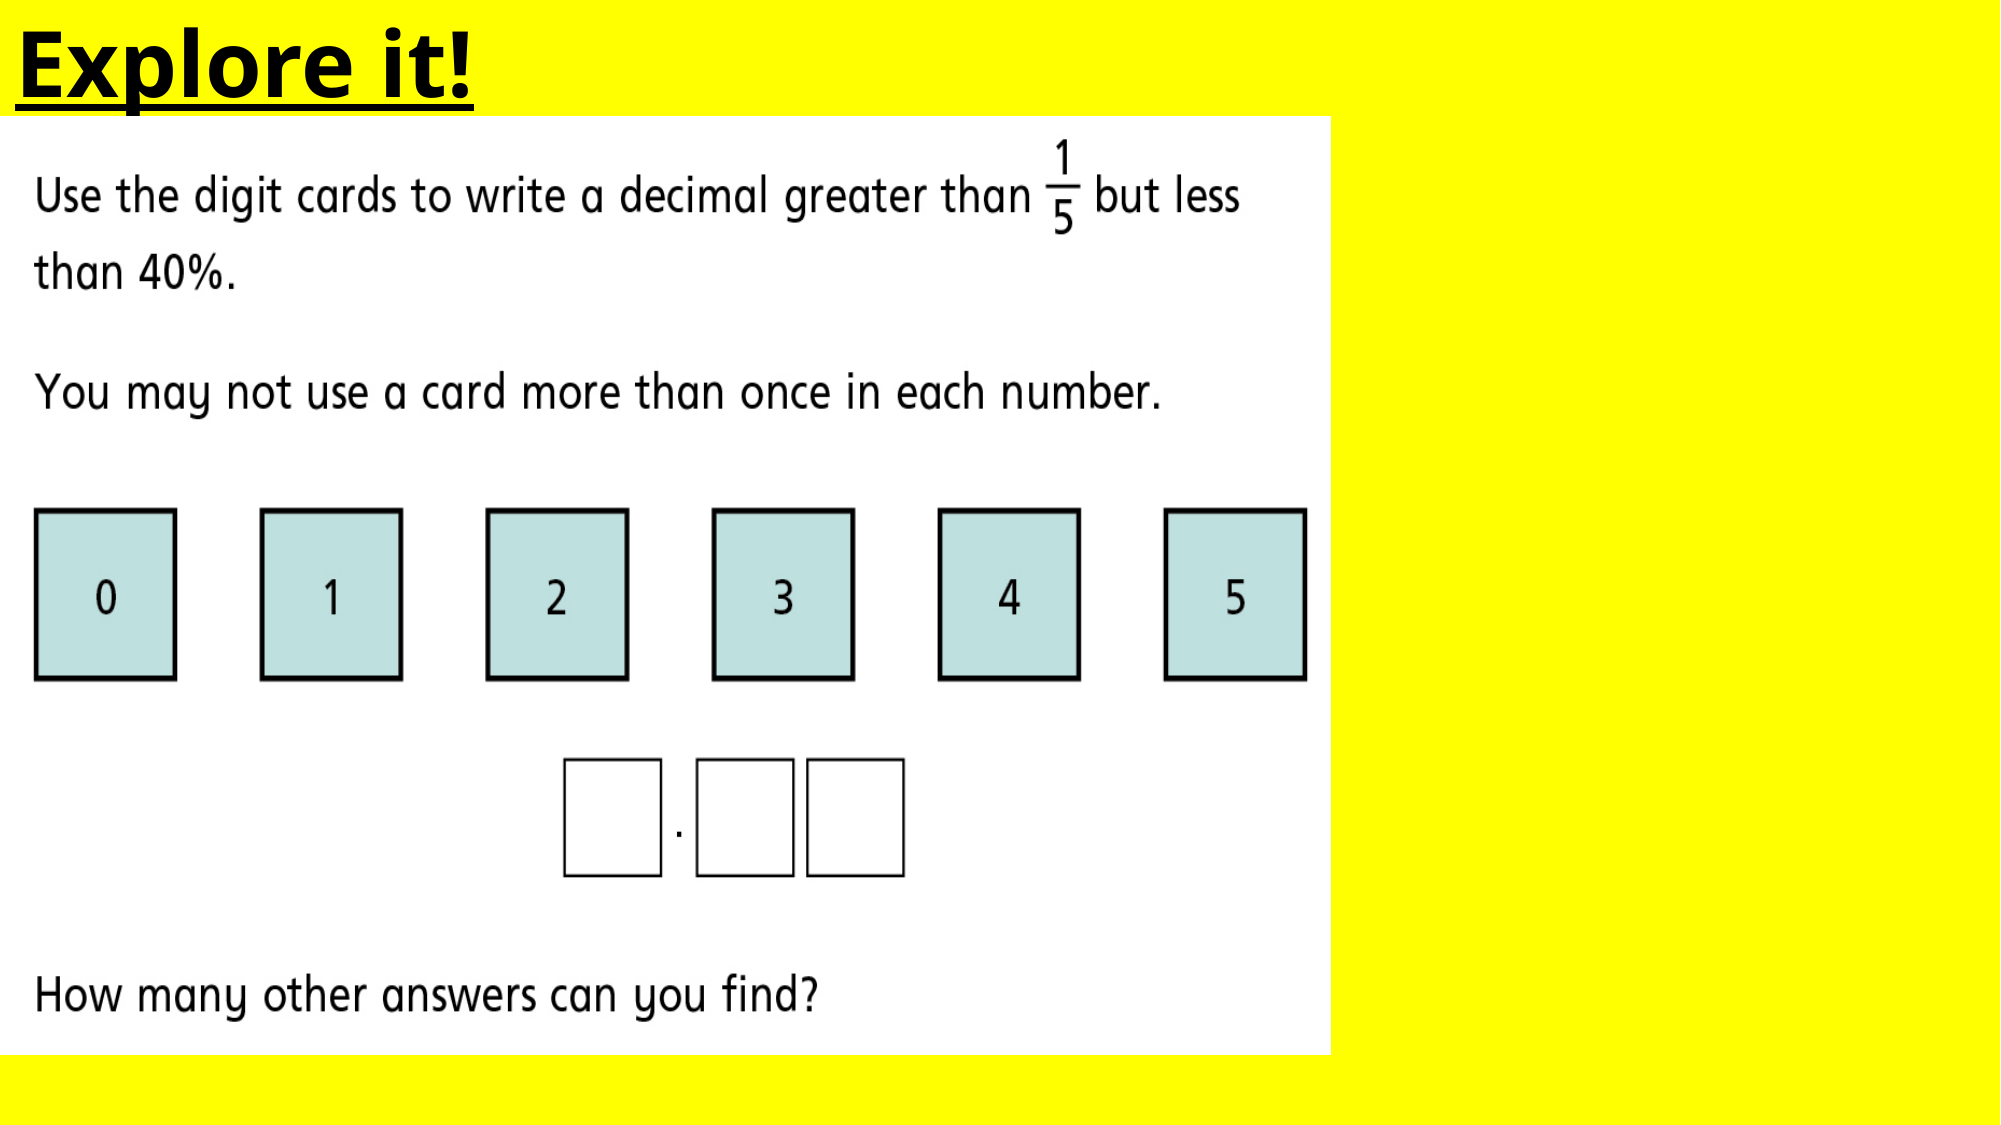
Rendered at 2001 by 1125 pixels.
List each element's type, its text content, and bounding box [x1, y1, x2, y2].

picture [0, 116, 1331, 1055]
title Explore it! [0, 0, 1725, 136]
